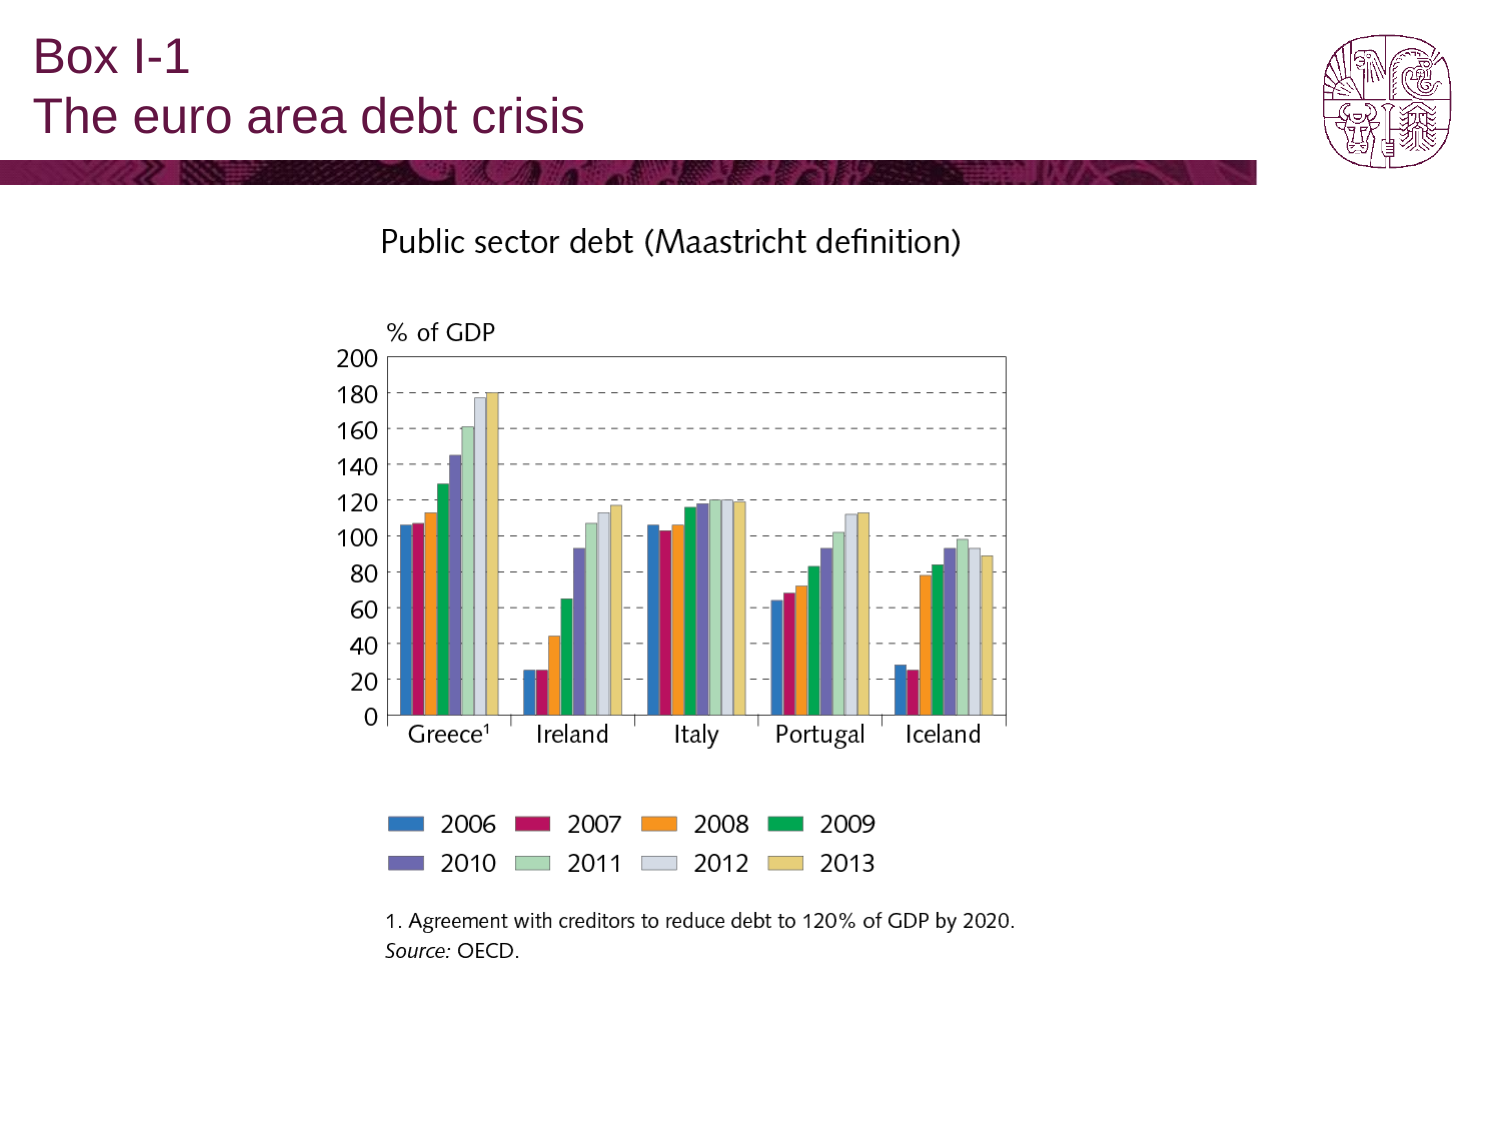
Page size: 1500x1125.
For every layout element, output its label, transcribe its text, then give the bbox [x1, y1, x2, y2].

picture [0, 160, 1258, 185]
picture [336, 224, 1431, 963]
picture [1316, 31, 1456, 173]
title Box I-1 The euro area debt crisis [17, 19, 1247, 149]
